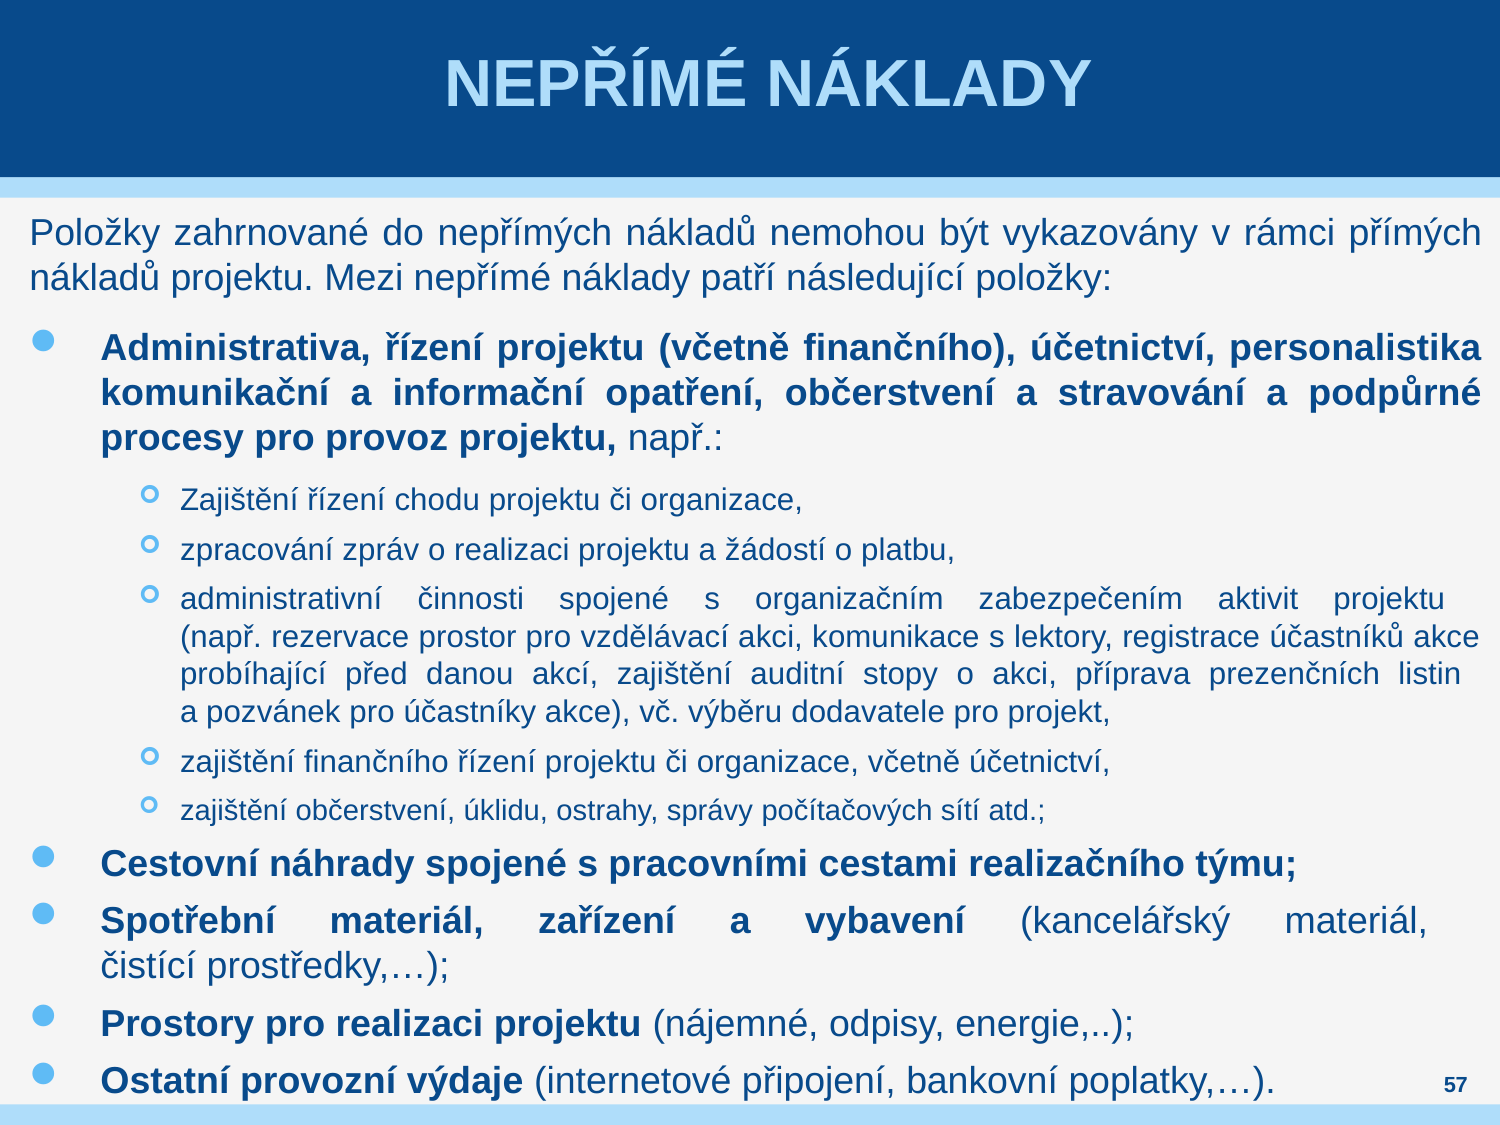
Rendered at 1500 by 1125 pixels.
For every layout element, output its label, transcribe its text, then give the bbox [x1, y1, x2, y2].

list Položky zahrnované do nepřímých nákladů nemohou být vykazovány v rámci přímých nákladů projektu. Mezi nepřímé náklady patří následující položky: Administrativa, řízení projektu (včetně finančního), účetnictví, personalistika komunikační a informační opatření, občerstvení a stravování a podpůrné procesy pro provoz projektu, např.: Zajištění řízení chodu projektu či organizace, zpracování zpráv o realizaci projektu a žádostí o platbu, administrativní činnosti spojené s organizačním zabezpečením aktivit projektu (např. rezervace prostor pro vzdělávací akci, komunikace s lektory, registrace účastníků akce probíhající před danou akcí, zajištění auditní stopy o akci, příprava prezenčních listin a pozvánek pro účastníky akce), vč. výběru dodavatele pro projekt, zajištění finančního řízení projektu či organizace, včetně účetnictví, zajištění občerstvení, úklidu, ostrahy, správy počítačových sítí atd.; Cestovní náhrady spojené s pracovními cestami realizačního týmu; Spotřební materiál, zařízení a vybavení (kancelářský materiál, čistící prostředky,…); Prostory pro realizaci projektu (nájemné, odpisy, energie,..); Ostatní provozní výdaje (internetové připojení, bankovní poplatky,…). [29, 208, 1483, 1125]
title Nepřímé náklady [58, 26, 1500, 209]
slide_number 57 [1417, 1068, 1495, 1099]
